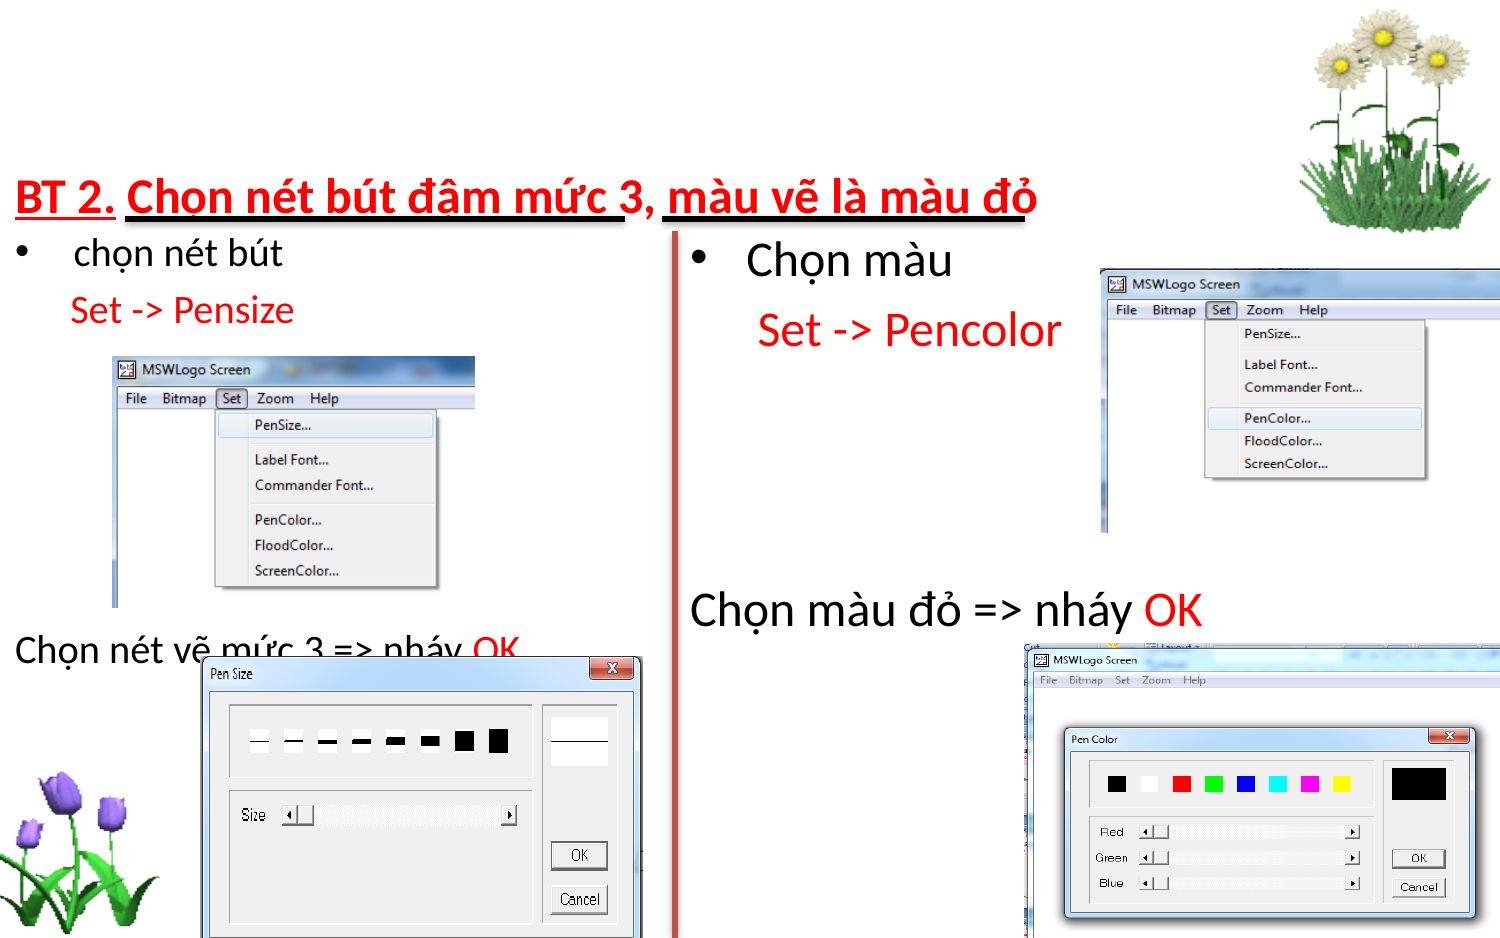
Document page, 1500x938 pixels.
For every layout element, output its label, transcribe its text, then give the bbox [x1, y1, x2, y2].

picture [1283, 0, 1500, 240]
list BT 2. Chọn nét bút đậm mức 3, màu vẽ là màu đỏ [0, 143, 1163, 218]
picture [0, 753, 166, 938]
picture [199, 656, 644, 938]
picture [1024, 643, 1500, 938]
picture [1100, 268, 1500, 534]
list chọn nét bút Set -> Pensize Chọn nét vẽ mức 3 => nháy OK [0, 218, 663, 682]
list Chọn màu Set -> Pencolor Chọn màu đỏ => nháy OK [679, 218, 1338, 788]
picture [112, 355, 476, 608]
